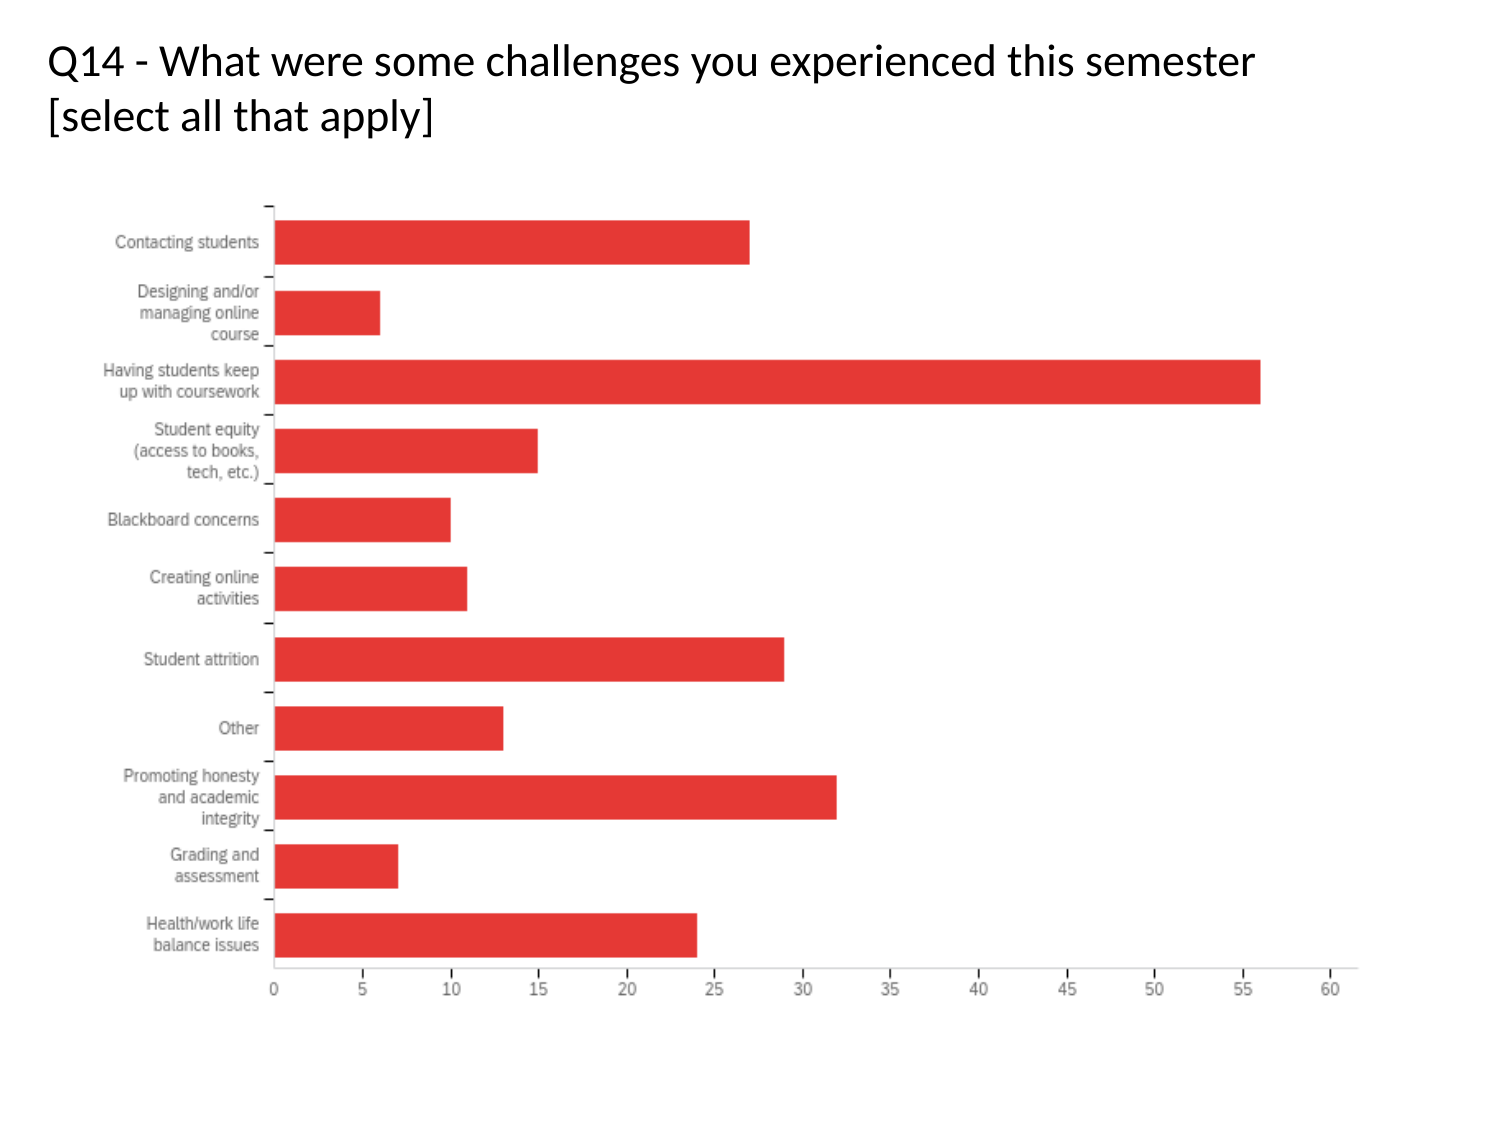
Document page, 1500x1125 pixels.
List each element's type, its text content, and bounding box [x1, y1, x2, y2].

picture [93, 196, 1407, 1018]
text_box Q14 - What were some challenges you experienced this semester [select all that apply] [32, 22, 1383, 84]
